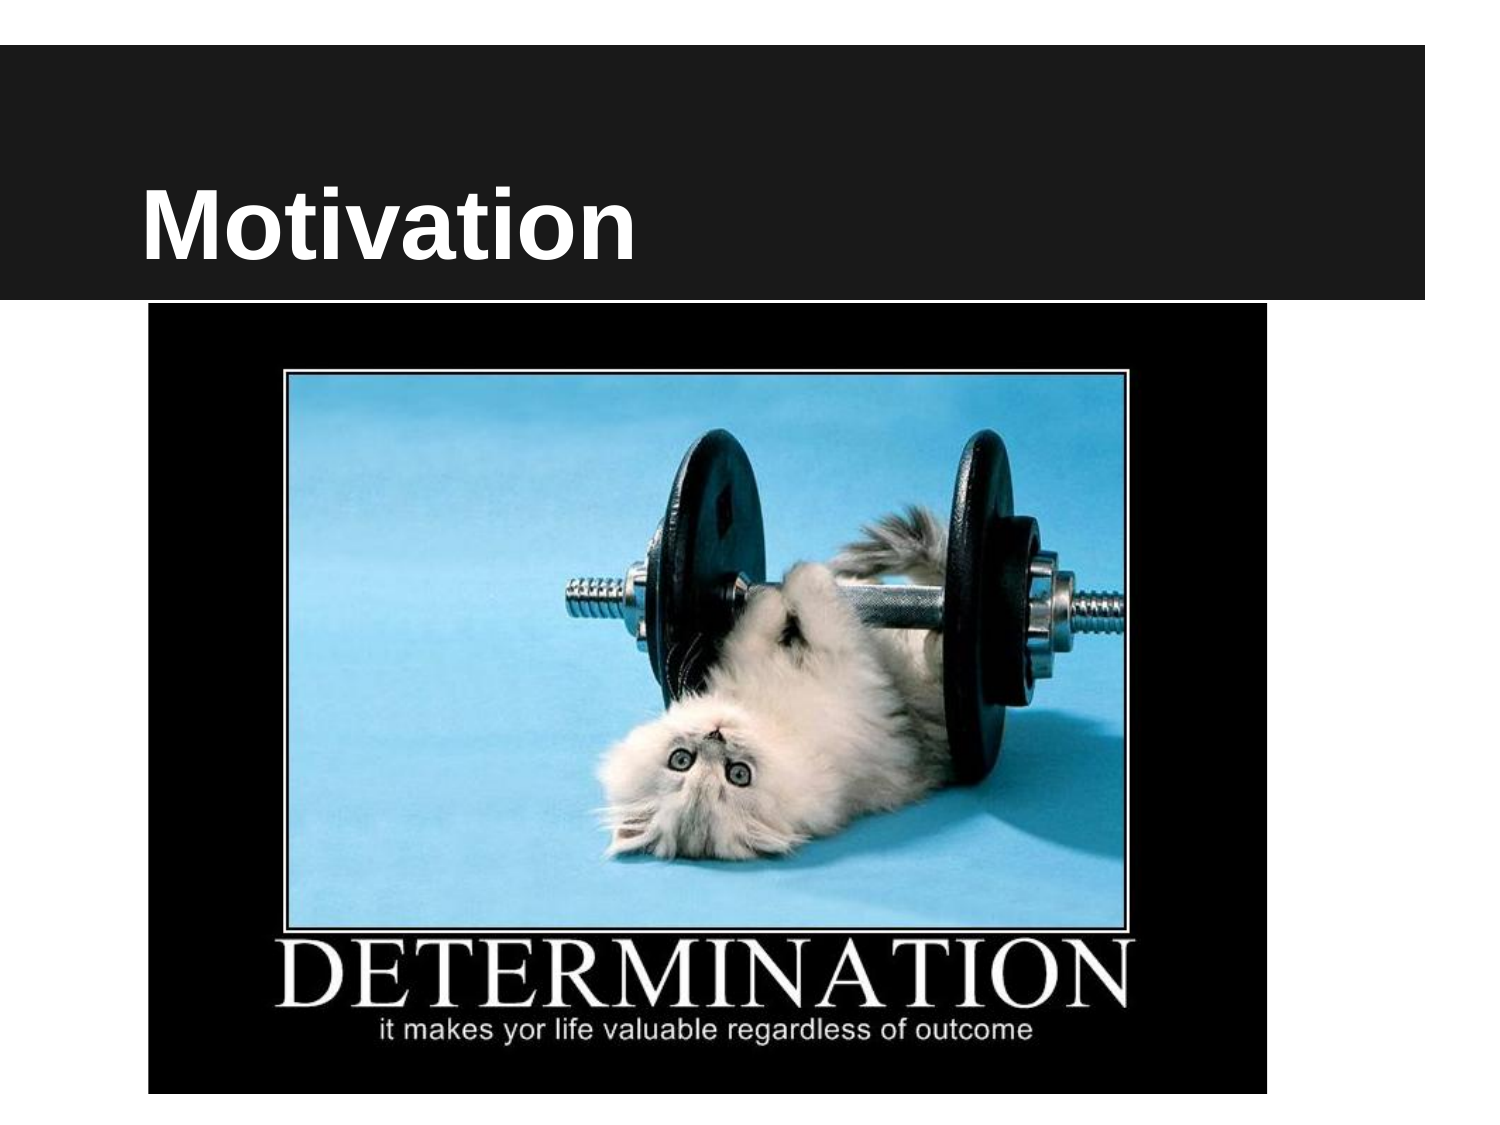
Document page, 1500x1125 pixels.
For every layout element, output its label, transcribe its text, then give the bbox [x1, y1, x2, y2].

text_box [148, 303, 1268, 1094]
title Motivation [75, 45, 1425, 295]
